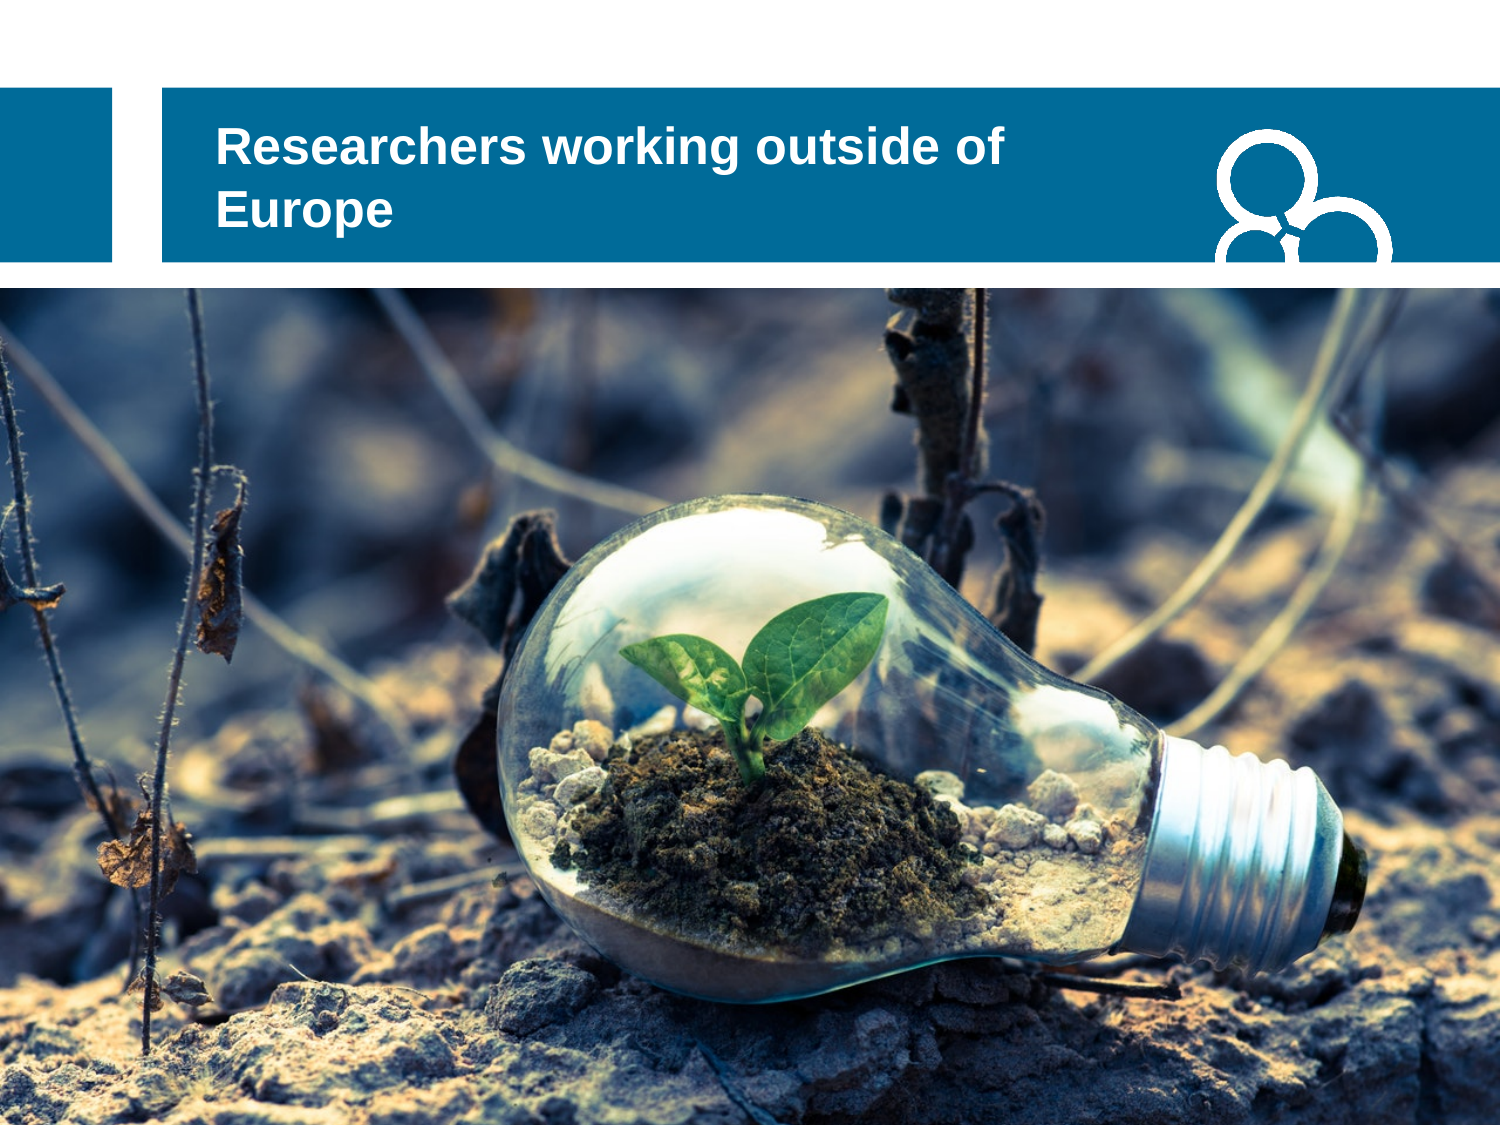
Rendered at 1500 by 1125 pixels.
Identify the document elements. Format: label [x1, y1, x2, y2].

text_box [0, 87, 1500, 263]
list [0, 288, 1500, 1125]
